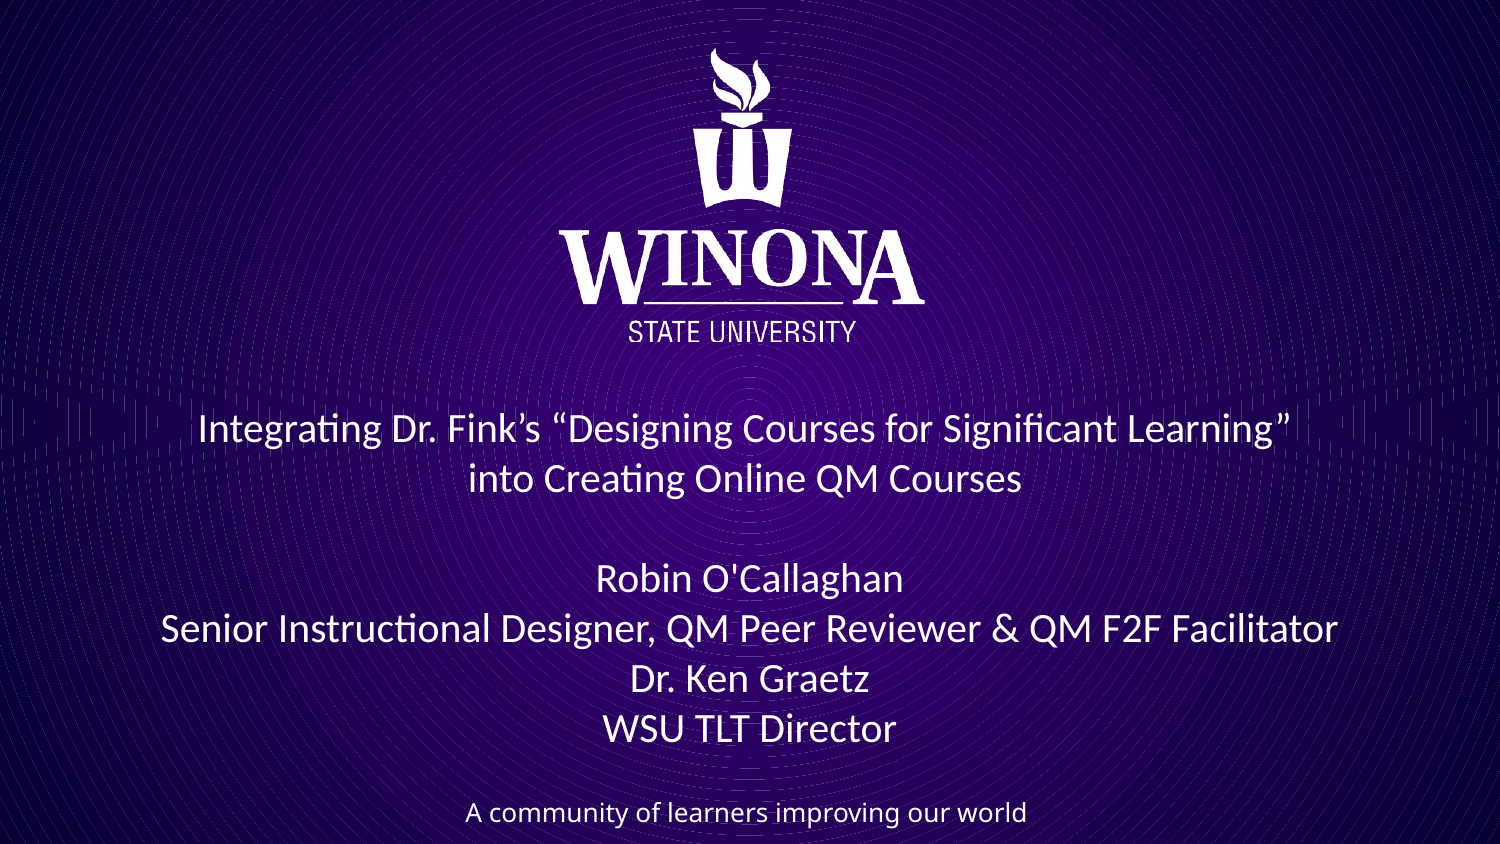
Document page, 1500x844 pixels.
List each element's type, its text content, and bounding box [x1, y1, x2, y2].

title Integrating Dr. Fink’s “Designing Courses for Significant Learning” into Creating Online QM Courses Robin O'Callaghan Senior Instructional Designer, QM Peer Reviewer & QM F2F Facilitator Dr. Ken Graetz WSU TLT Director [29, 357, 1471, 705]
subtitle A community of learners improving our world [225, 788, 1275, 836]
picture [558, 47, 925, 342]
